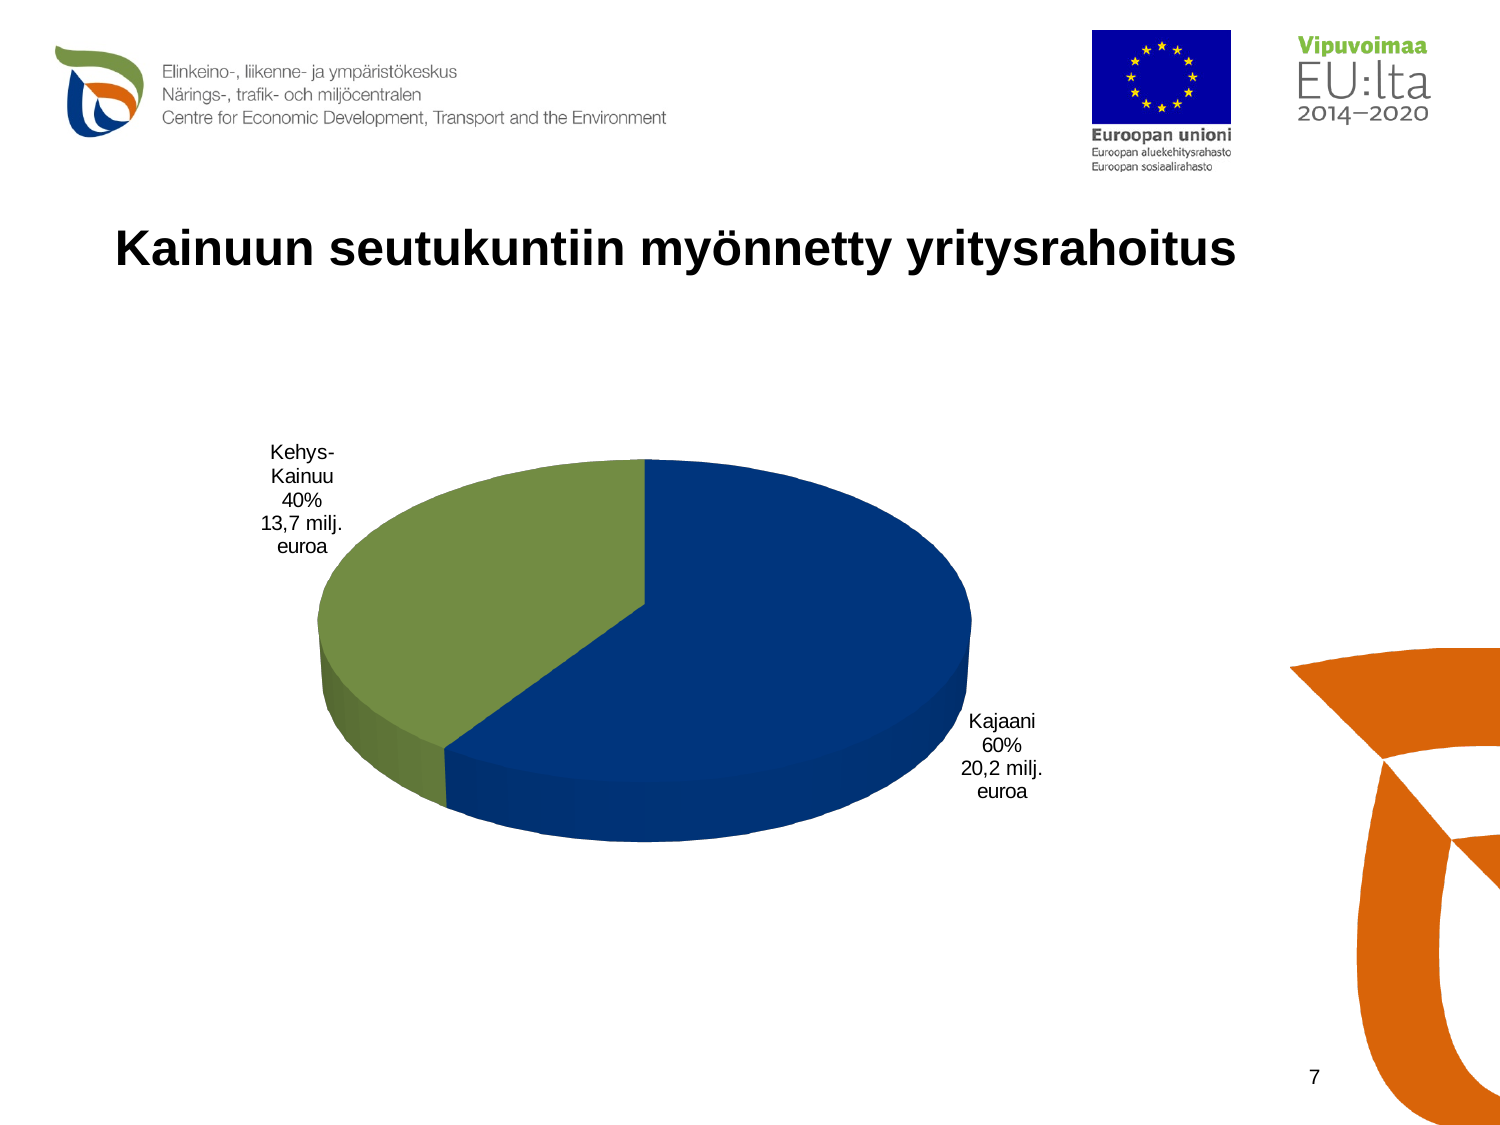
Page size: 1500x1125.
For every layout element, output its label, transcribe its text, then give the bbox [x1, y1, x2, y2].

picture [1289, 647, 1500, 1125]
slide_number 7 [1269, 1046, 1336, 1106]
title Kainuun seutukuntiin myönnetty yritysrahoitus [100, 208, 1471, 315]
chart [159, 373, 1139, 918]
picture [29, 19, 695, 161]
picture [1092, 30, 1232, 172]
picture [1281, 18, 1448, 137]
